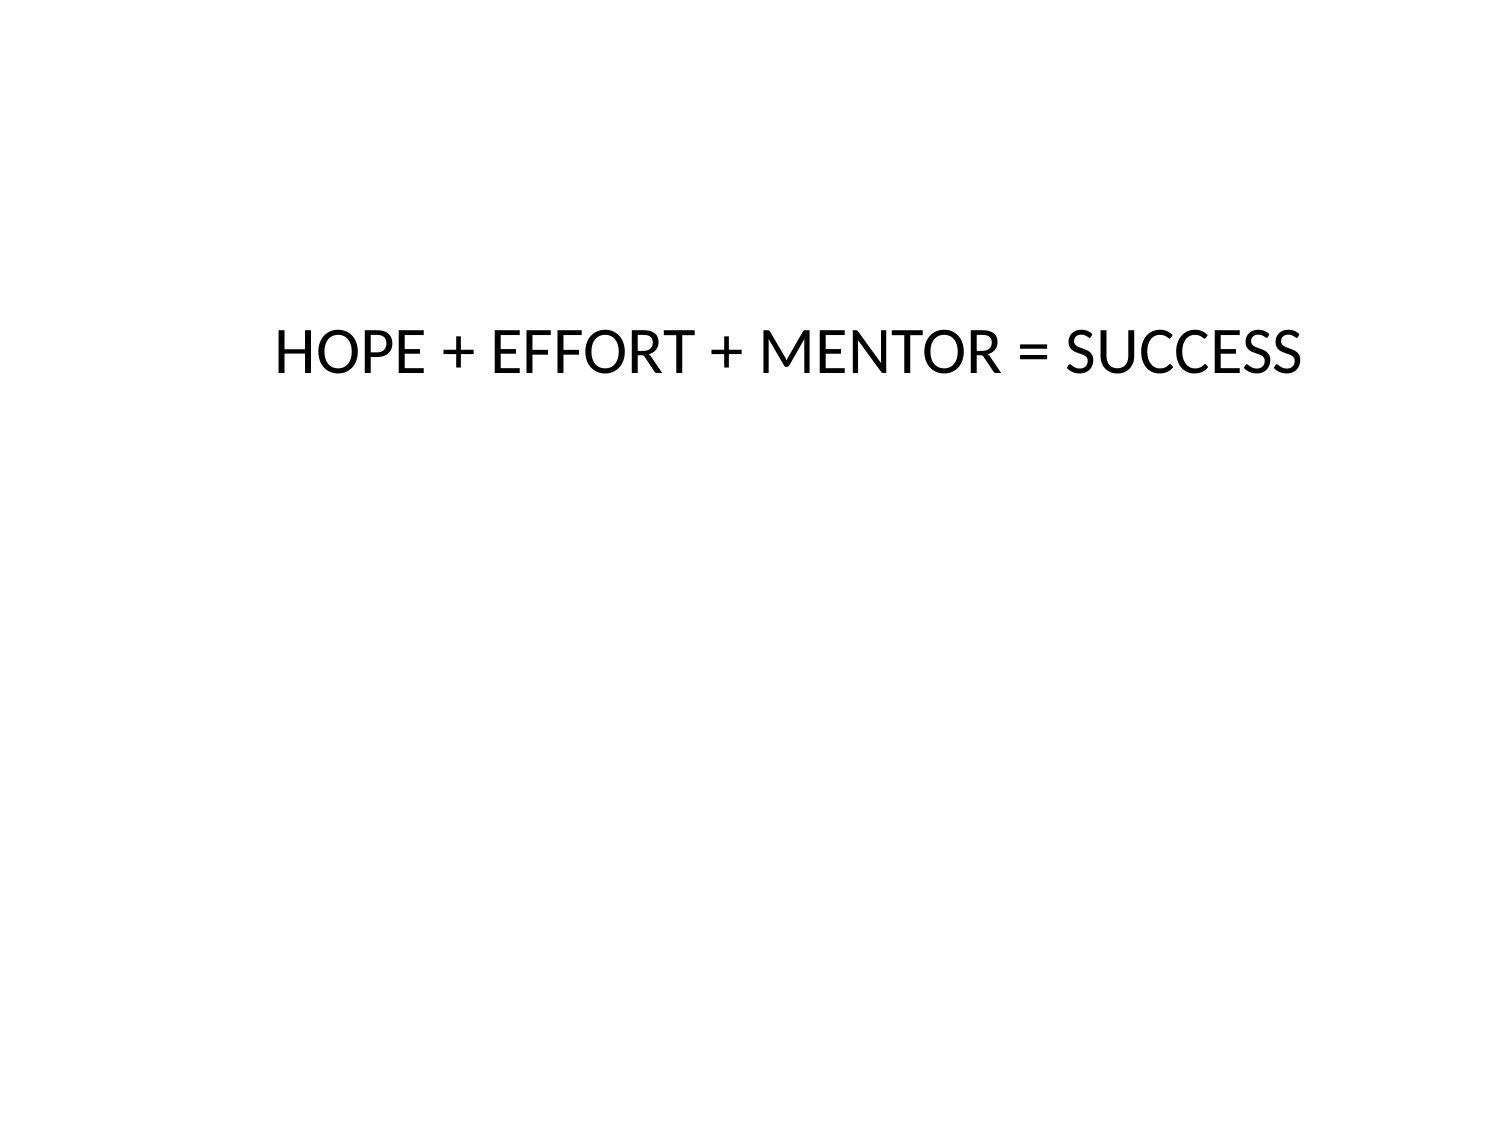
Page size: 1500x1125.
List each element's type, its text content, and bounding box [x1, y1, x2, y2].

text_box HOPE + EFFORT + MENTOR = SUCCESS [231, 299, 1348, 395]
